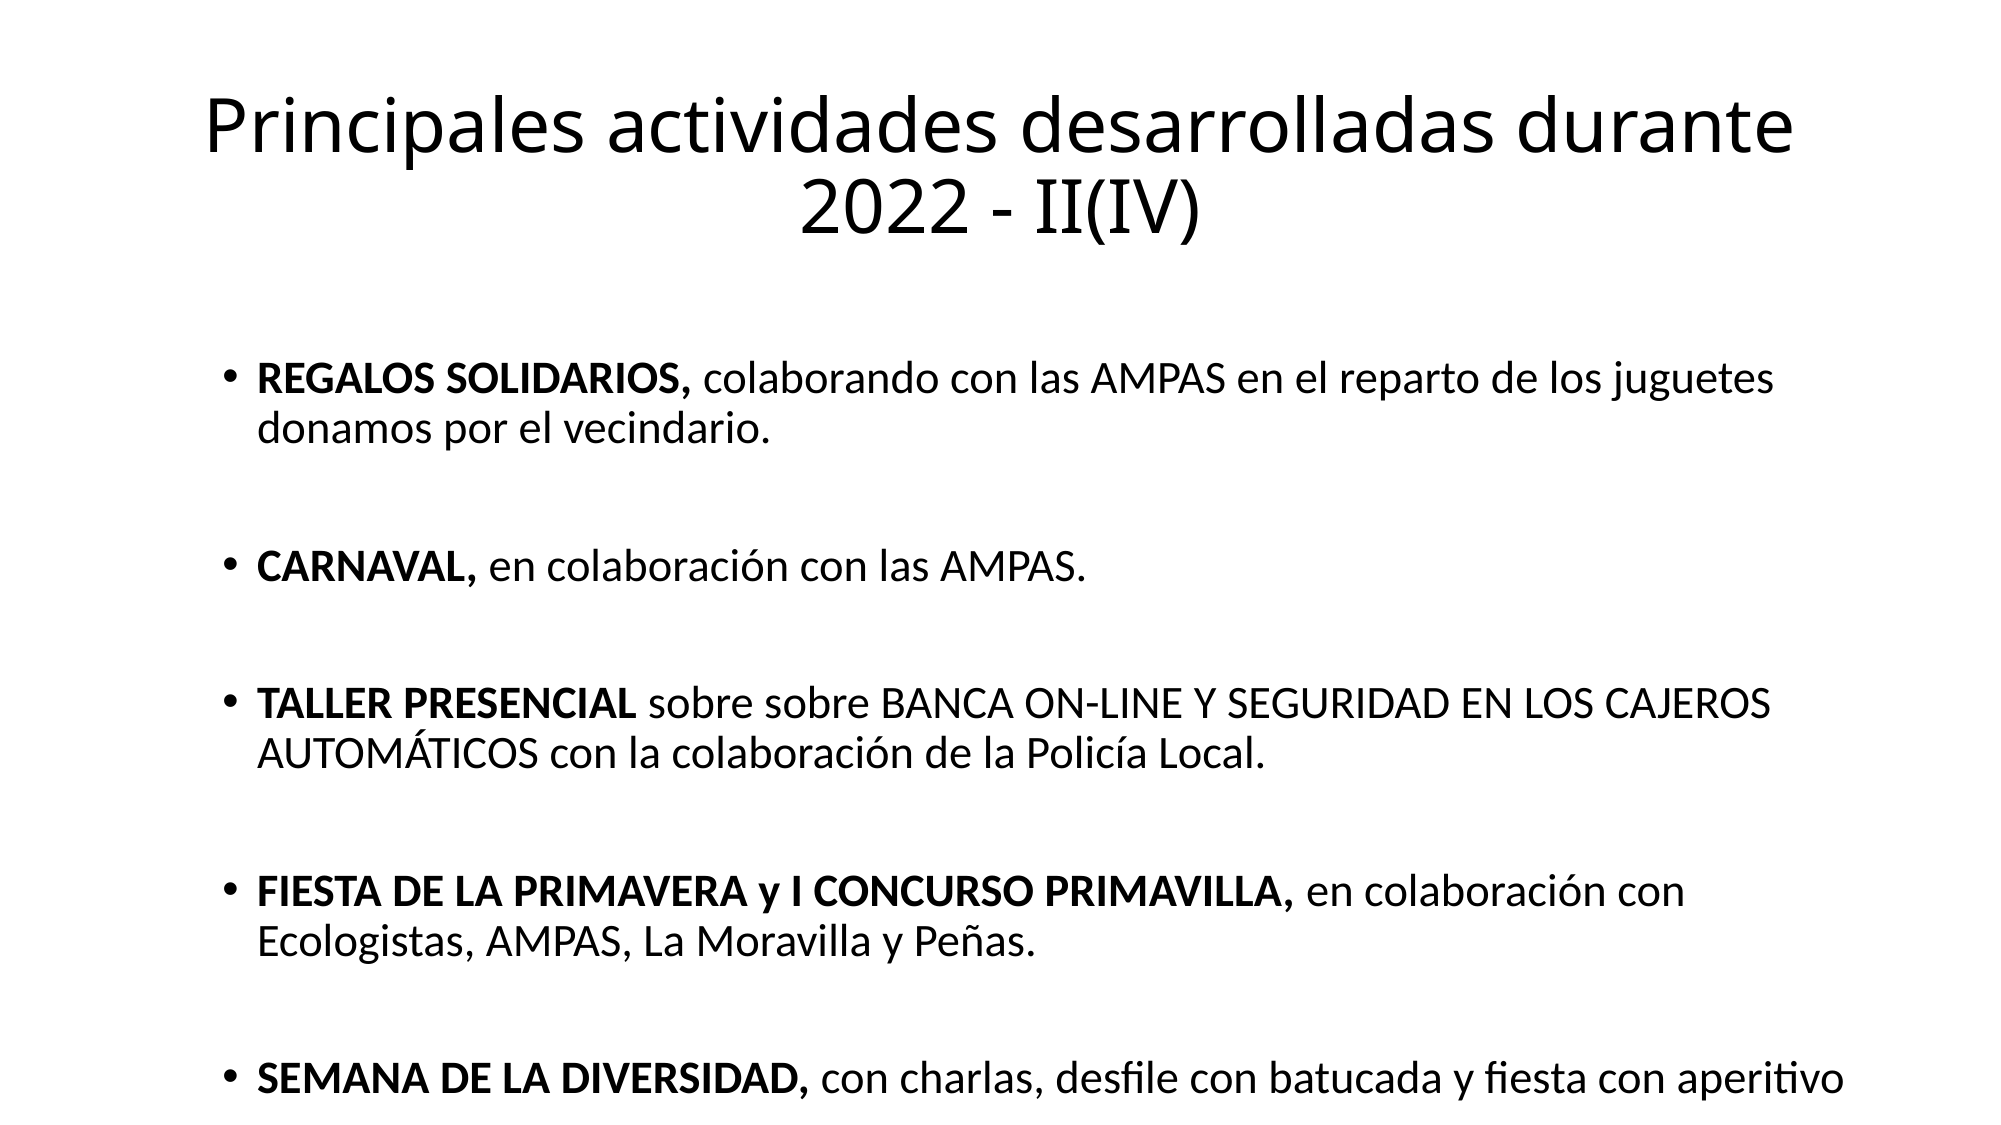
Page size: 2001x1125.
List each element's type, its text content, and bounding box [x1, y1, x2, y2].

list REGALOS SOLIDARIOS, colaborando con las AMPAS en el reparto de los juguetes donamos por el vecindario. CARNAVAL, en colaboración con las AMPAS. TALLER PRESENCIAL sobre sobre BANCA ON-LINE Y SEGURIDAD EN LOS CAJEROS AUTOMÁTICOS con la colaboración de la Policía Local. FIESTA DE LA PRIMAVERA y I CONCURSO PRIMAVILLA, en colaboración con Ecologistas, AMPAS, La Moravilla y Peñas. SEMANA DE LA DIVERSIDAD, con charlas, desfile con batucada y fiesta con aperitivo [137, 299, 1863, 1114]
title Principales actividades desarrolladas durante 2022 - II(IV) [137, 59, 1863, 278]
